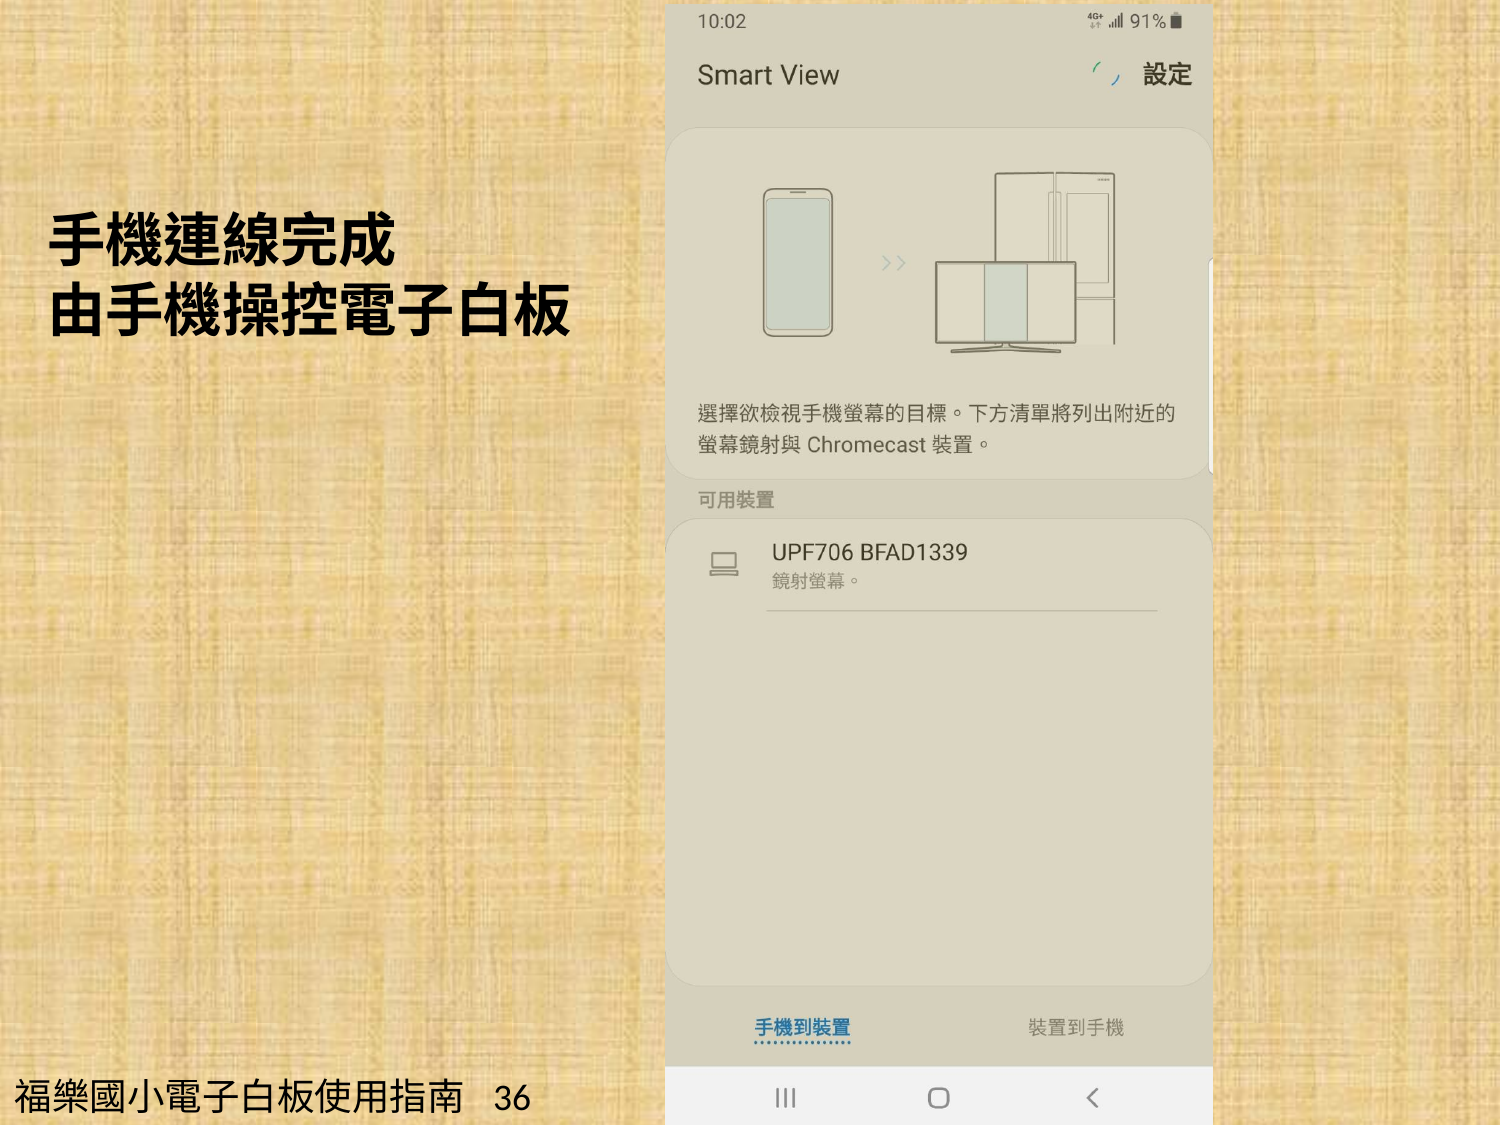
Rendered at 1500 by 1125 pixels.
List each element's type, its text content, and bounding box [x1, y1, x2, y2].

picture [0, 0, 1500, 1125]
slide_number 36 [478, 1065, 561, 1125]
text_box 手機連線完成 由手機操控電子白板 [32, 196, 587, 351]
footer 福樂國小電子白板使用指南 [0, 1065, 478, 1125]
